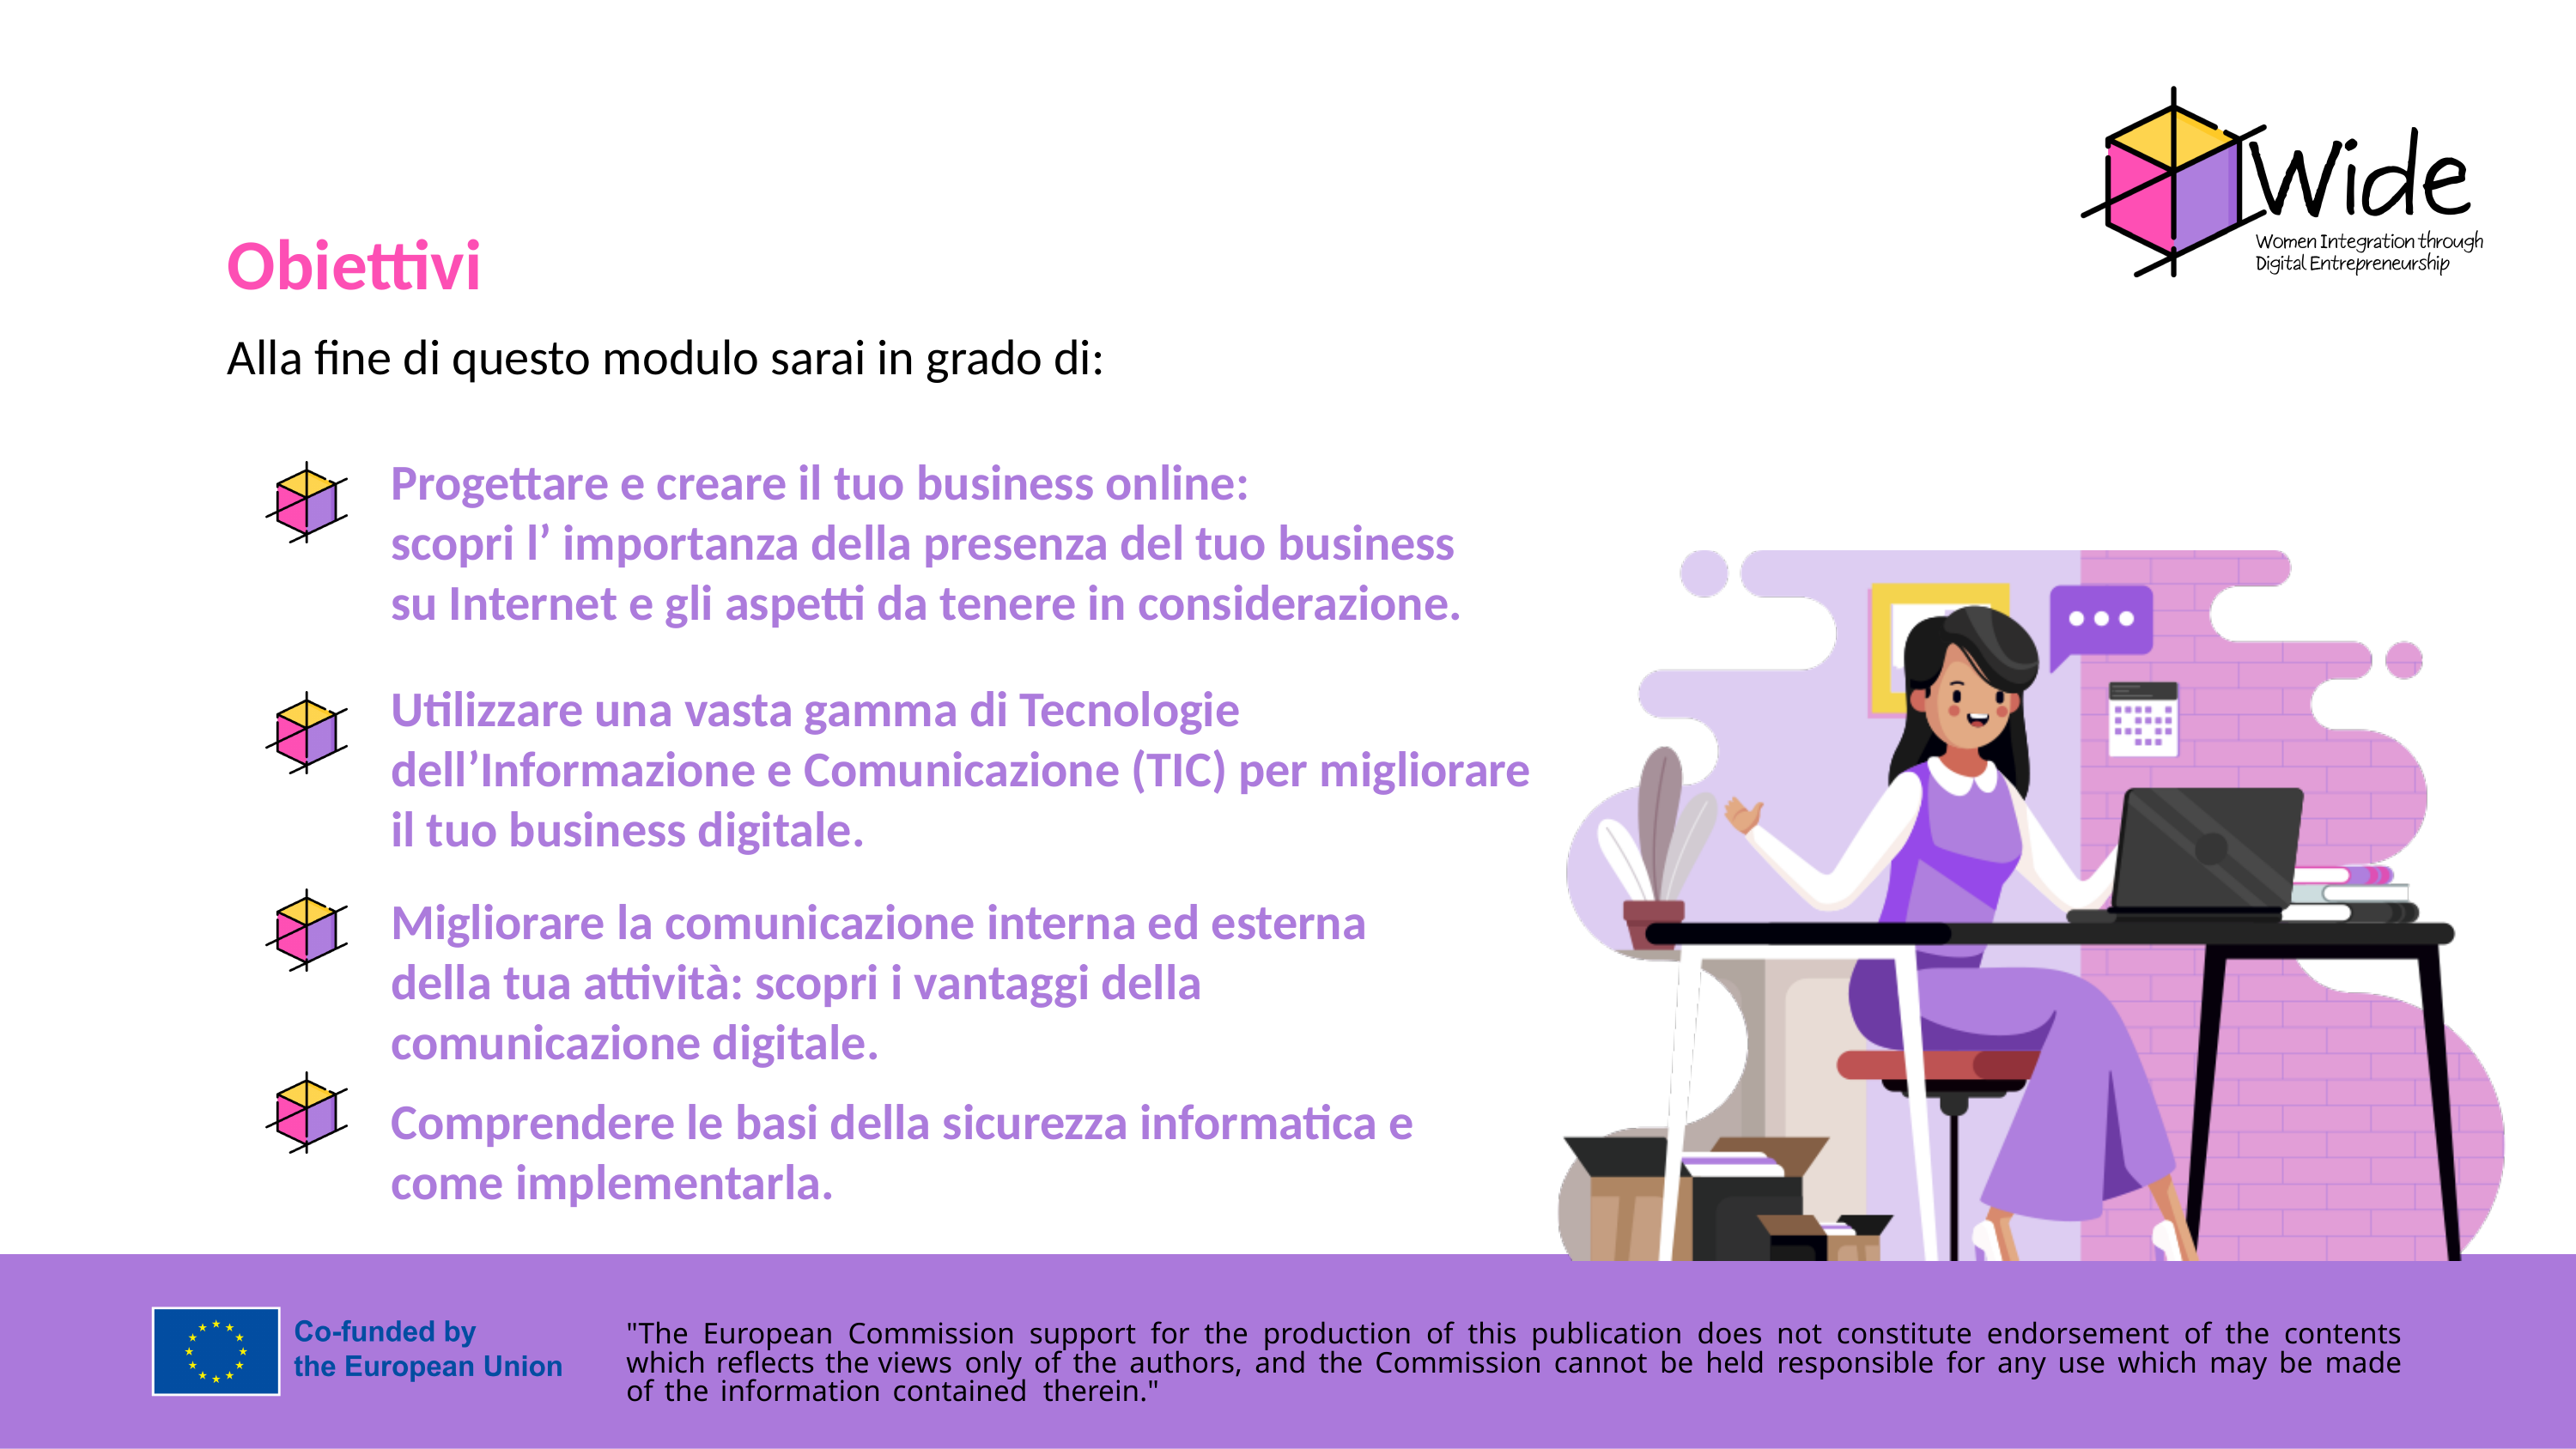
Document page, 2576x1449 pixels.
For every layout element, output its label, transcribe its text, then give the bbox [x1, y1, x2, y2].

text_box Migliorare la comunicazione interna ed esterna della tua attività: scopri i vantaggi della comunicazione digitale. [375, 883, 1330, 1076]
picture [149, 1304, 593, 1399]
picture [265, 888, 348, 972]
text_box Comprendere le basi della sicurezza informatica e come implementarla. [375, 1083, 1330, 1216]
text_box Obiettivi [214, 211, 1548, 311]
text_box Progettare e creare il tuo business online: scopri l’ importanza della presenza del tuo business su Internet e gli aspetti da tenere in considerazione. [375, 443, 1492, 637]
picture [265, 691, 348, 774]
picture [1330, 550, 2576, 1261]
picture [265, 1071, 348, 1154]
picture [2017, 27, 2552, 336]
text_box Utilizzare una vasta gamma di Tecnologie dell’Informazione e Comunicazione (TIC) per migliorare il tuo business digitale. [375, 670, 1330, 864]
text_box Alla fine di questo modulo sarai in grado di: [214, 318, 1629, 391]
picture [265, 461, 348, 543]
